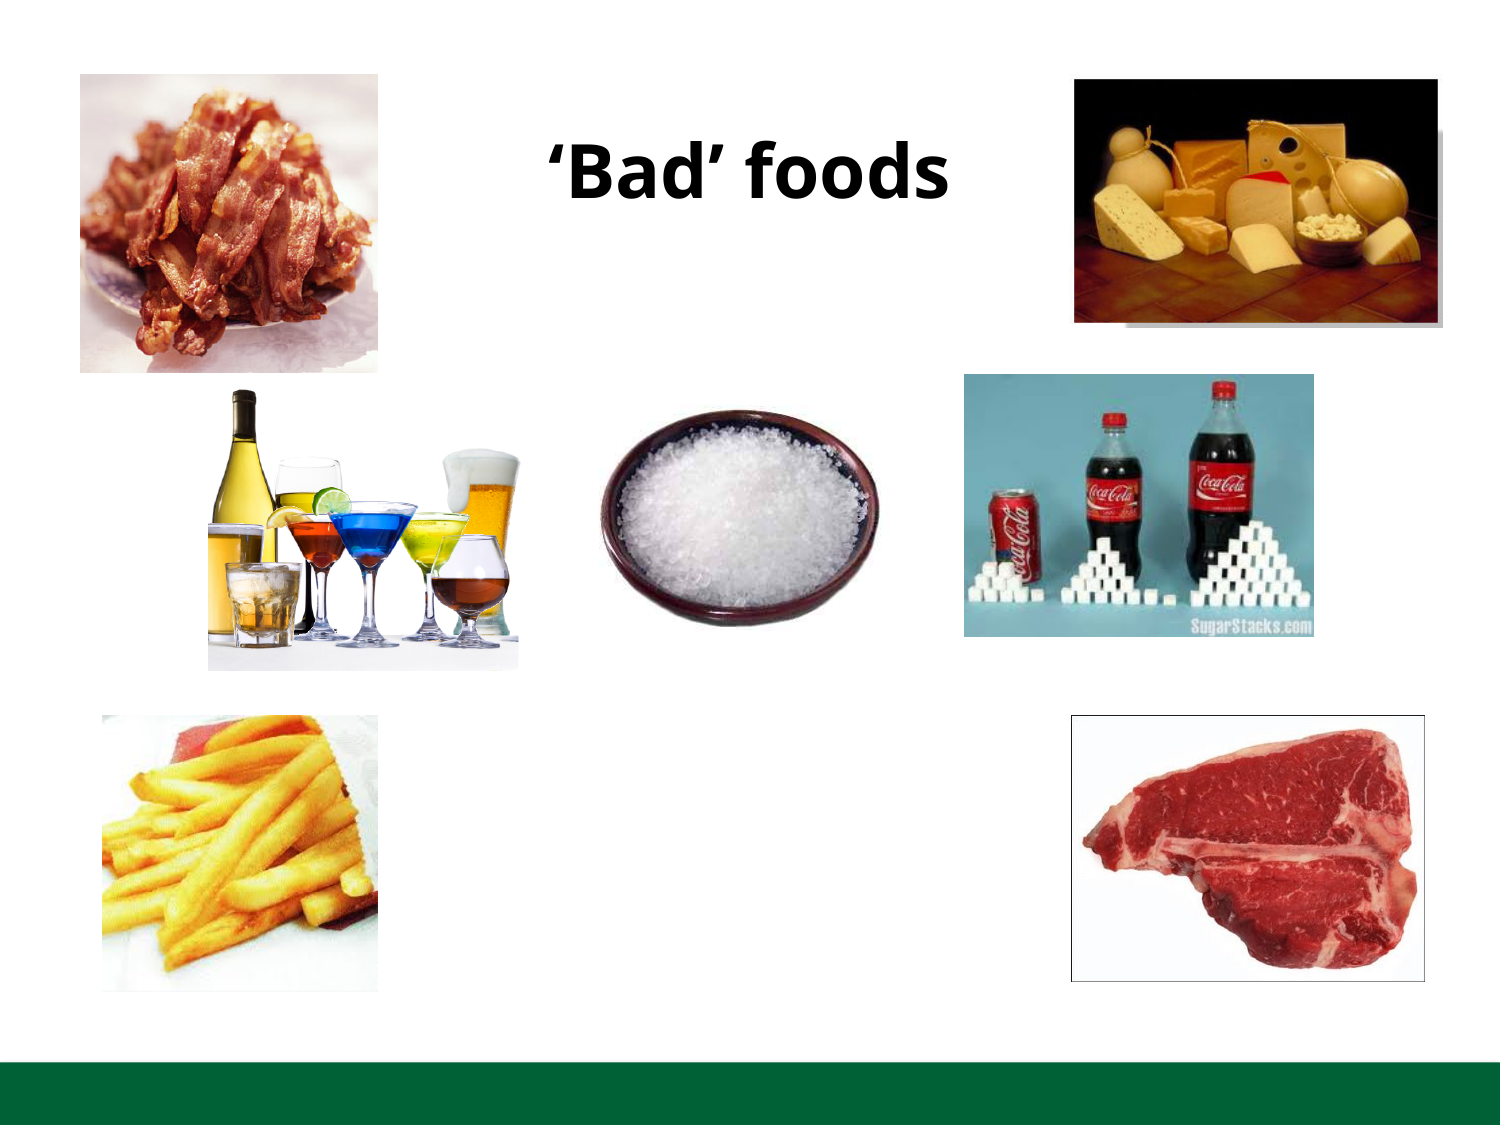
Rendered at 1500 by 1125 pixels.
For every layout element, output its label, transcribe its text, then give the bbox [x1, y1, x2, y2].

picture [101, 715, 378, 992]
picture [79, 74, 378, 373]
picture [207, 389, 522, 671]
picture [1070, 715, 1426, 982]
picture [1069, 74, 1443, 328]
picture [582, 389, 908, 653]
title ‘Bad’ foods [381, 75, 1067, 263]
picture [964, 374, 1315, 637]
